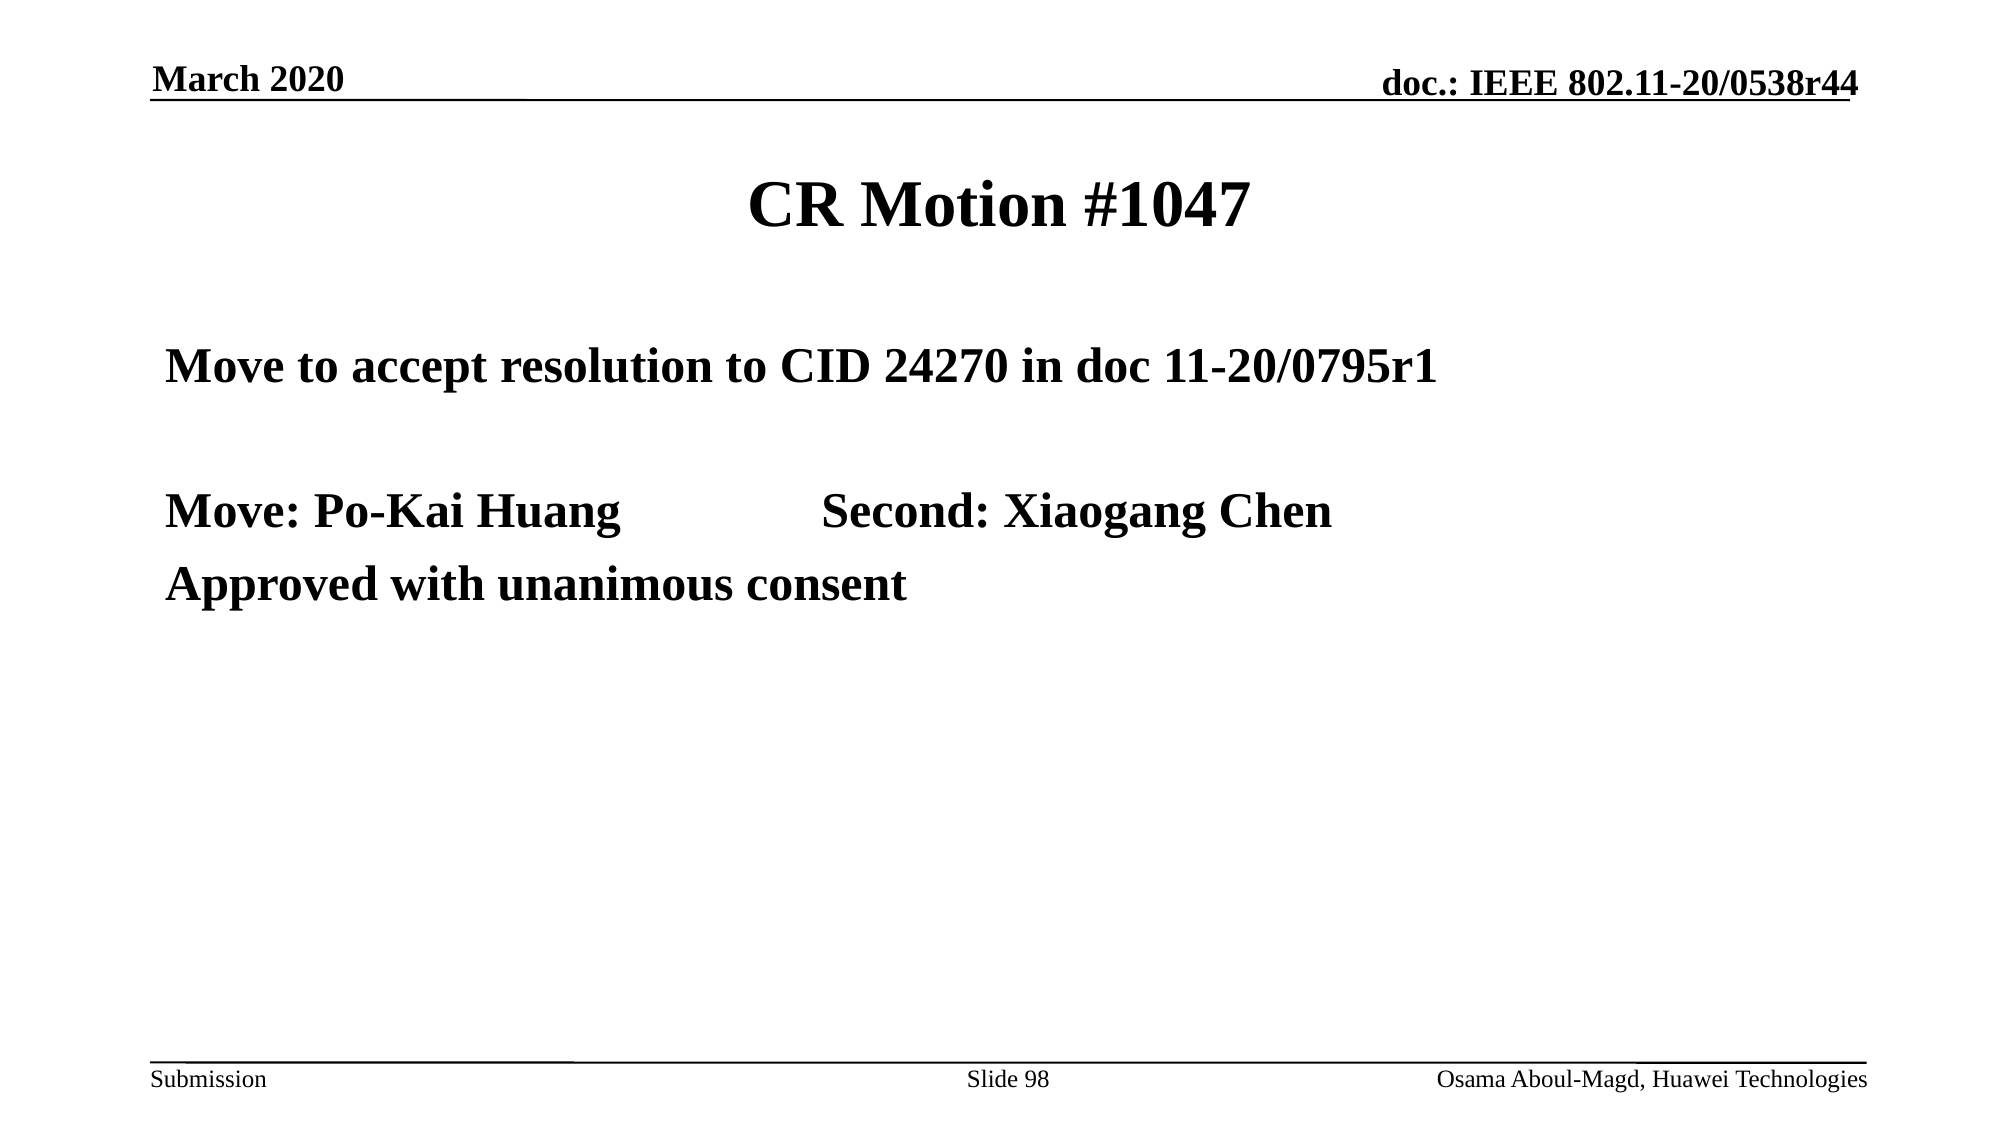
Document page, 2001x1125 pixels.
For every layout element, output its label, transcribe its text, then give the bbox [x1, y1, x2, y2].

footer Osama Aboul-Magd, Huawei Technologies [1171, 1061, 1869, 1093]
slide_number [152, 54, 563, 100]
title CR Motion #1047 [149, 112, 1850, 288]
slide_number Slide 98 [950, 1061, 1067, 1123]
list Move to accept resolution to CID 24270 in doc 11-20/0795r1 Move: Po-Kai Huang Second: Xiaogang Chen Approved with unanimous consent [149, 324, 1850, 1000]
